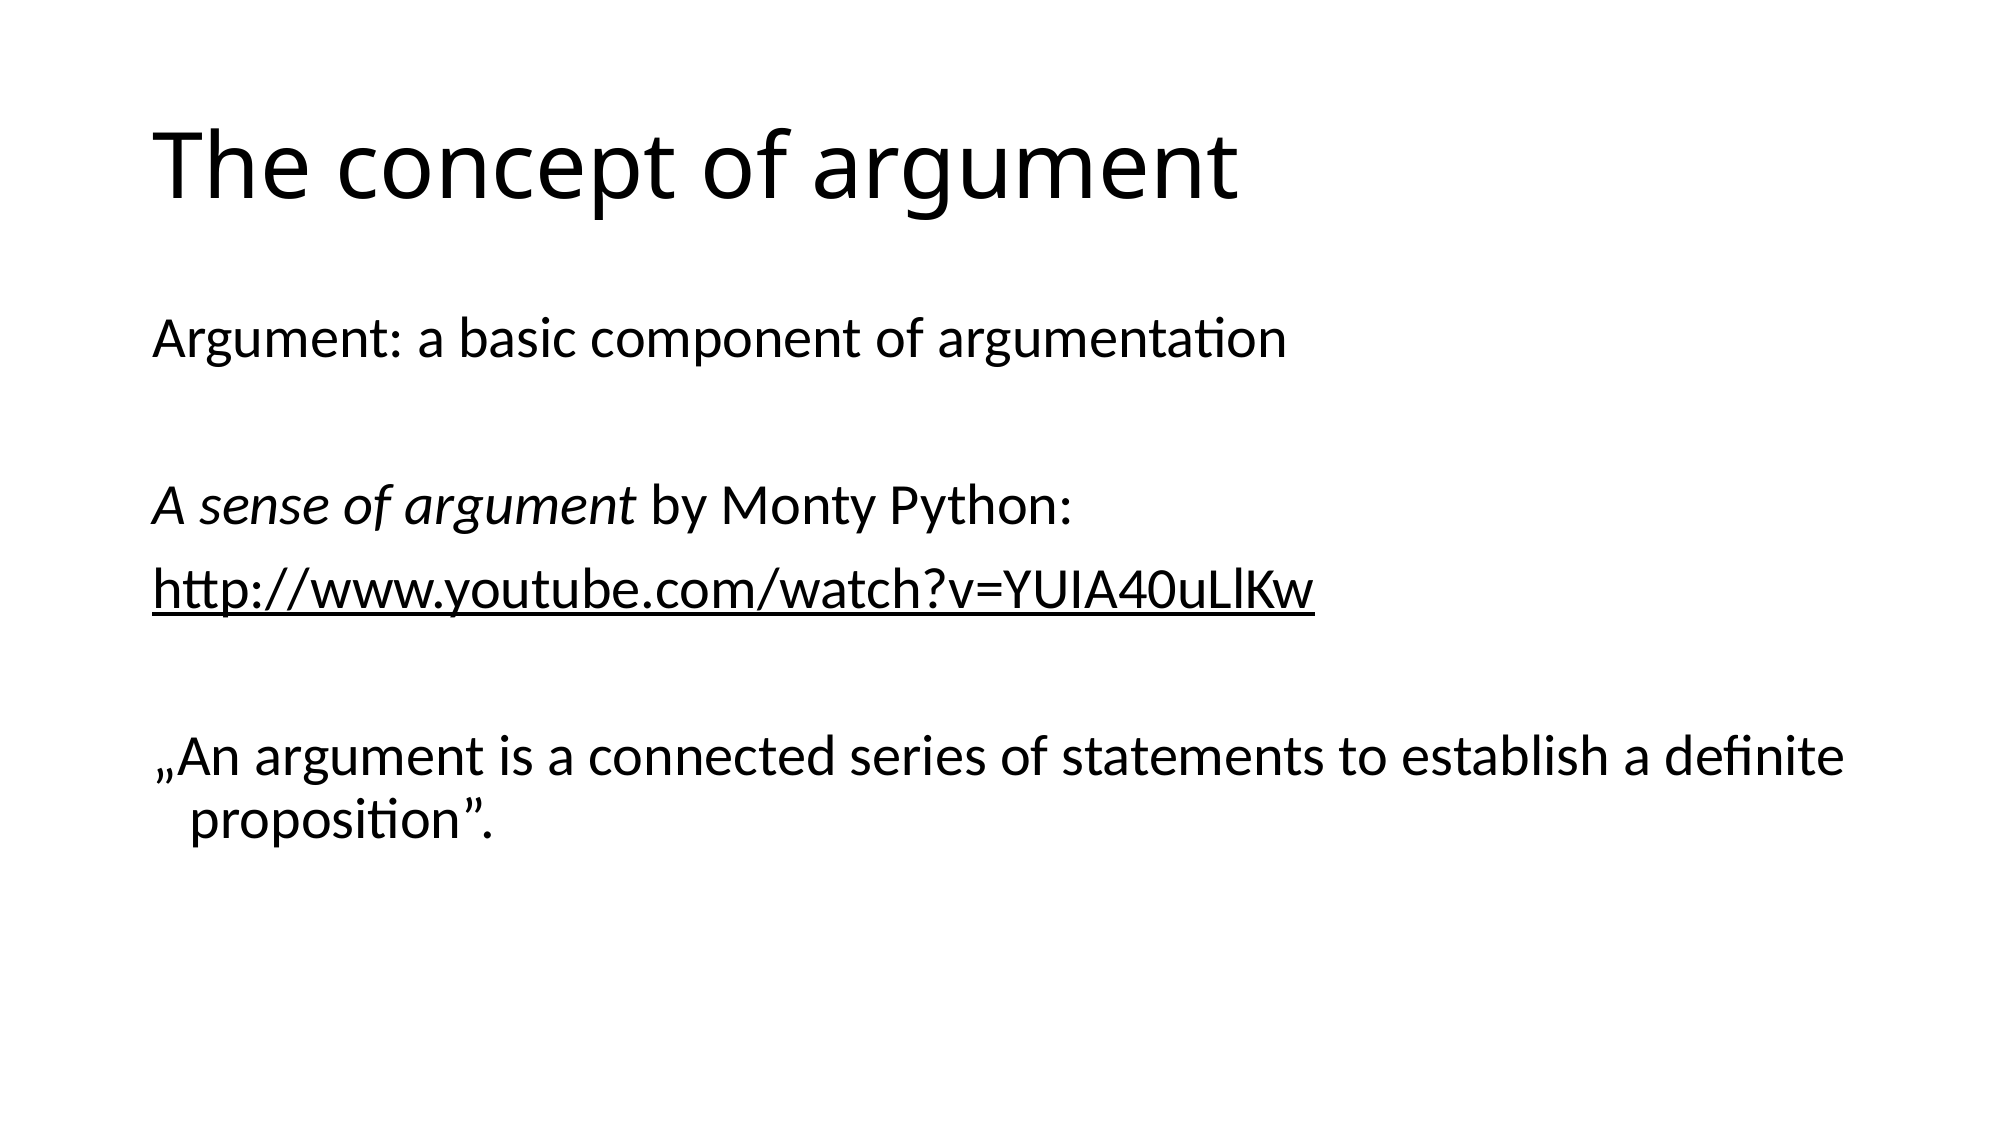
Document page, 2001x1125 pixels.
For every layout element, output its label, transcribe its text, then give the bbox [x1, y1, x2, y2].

list Argument: a basic component of argumentation A sense of argument by Monty Python: http://www.youtube.com/watch?v=YUIA40uLlKw „An argument is a connected series of statements to establish a definite proposition”. [137, 299, 1863, 1014]
title The concept of argument [137, 59, 1863, 278]
